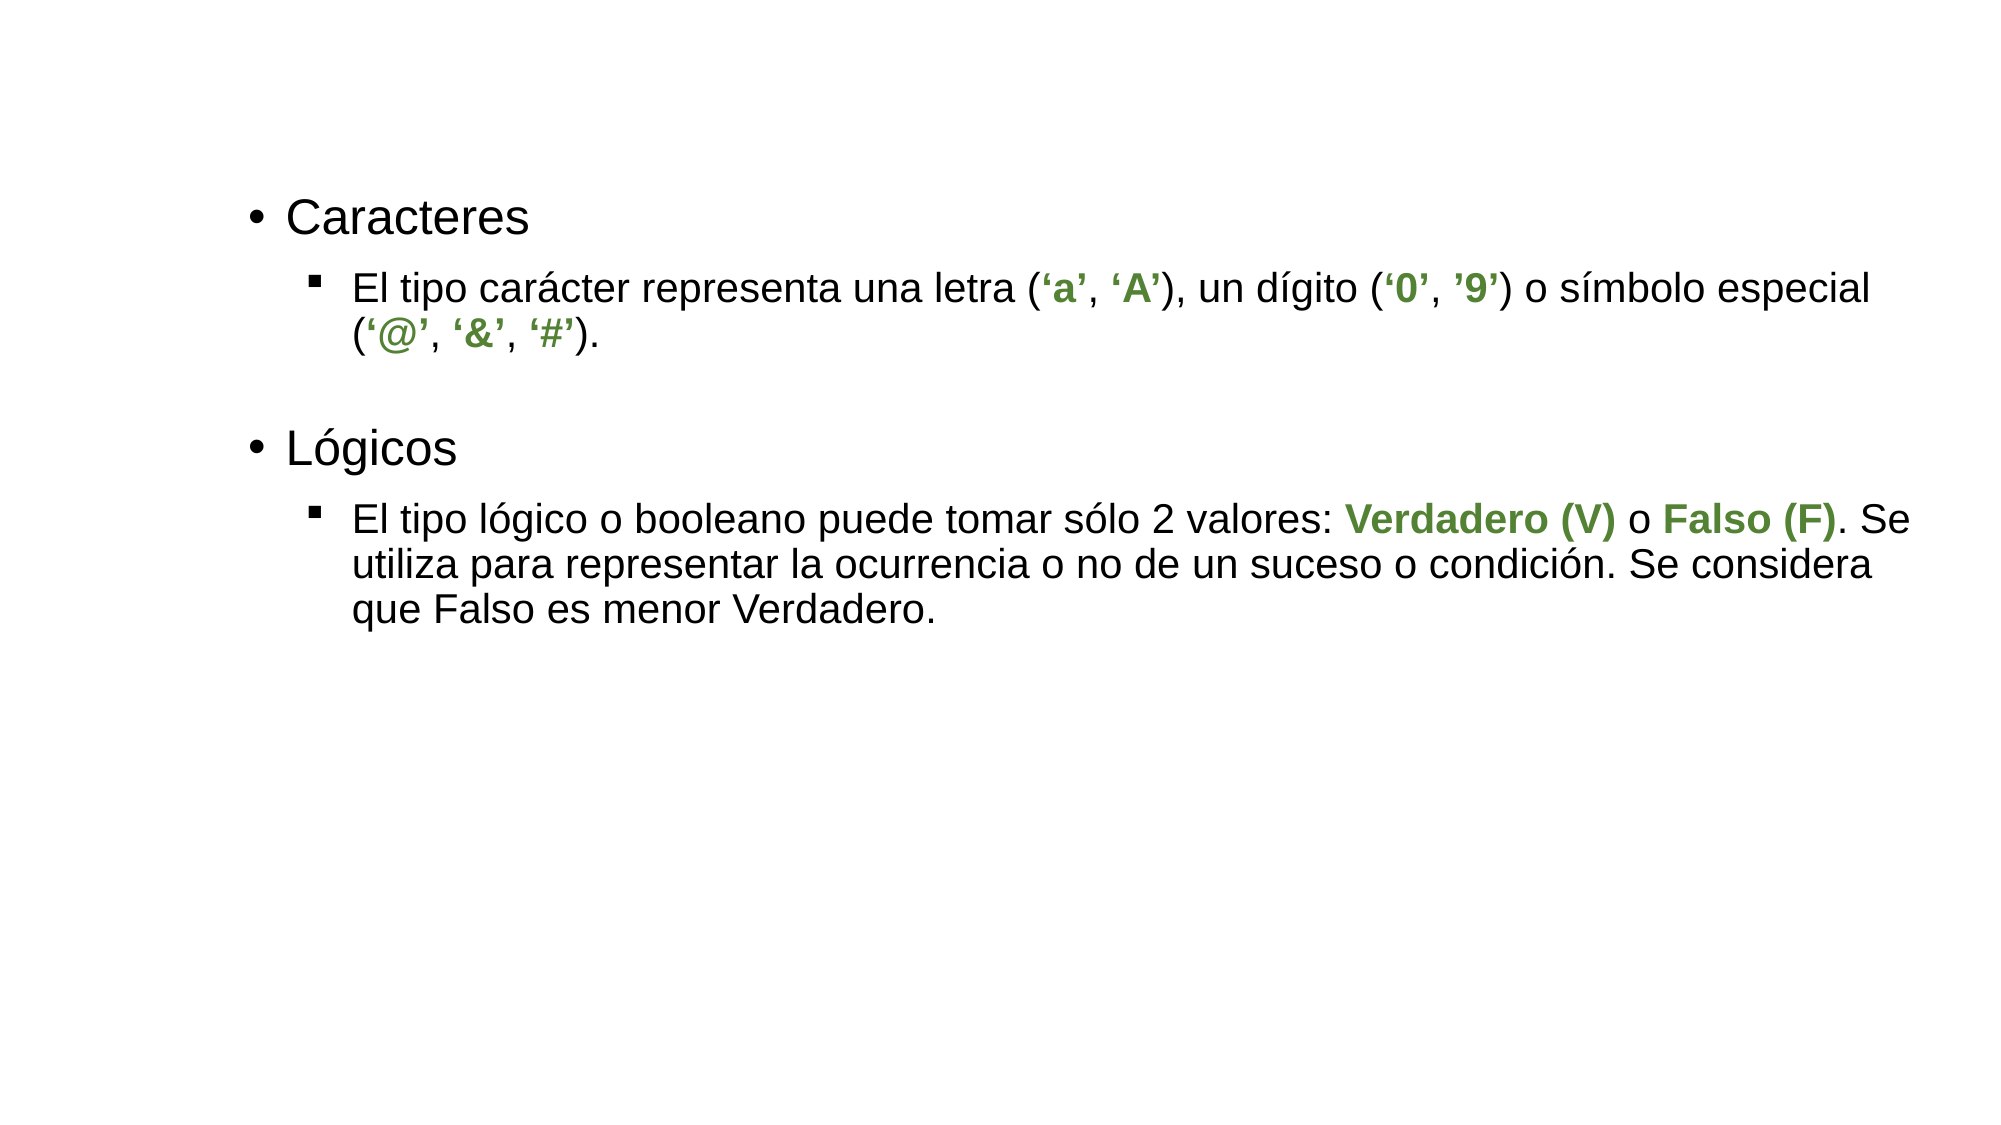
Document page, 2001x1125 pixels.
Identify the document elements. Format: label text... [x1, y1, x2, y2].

text_box Caracteres El tipo carácter representa una letra (‘a’, ‘A’), un dígito (‘0’, ’9’) o símbolo especial (‘@’, ‘&’, ‘#’). Lógicos El tipo lógico o booleano puede tomar sólo 2 valores: Verdadero (V) o Falso (F). Se utiliza para representar la ocurrencia o no de un suceso o condición. Se considera que Falso es menor Verdadero. [233, 184, 1944, 974]
